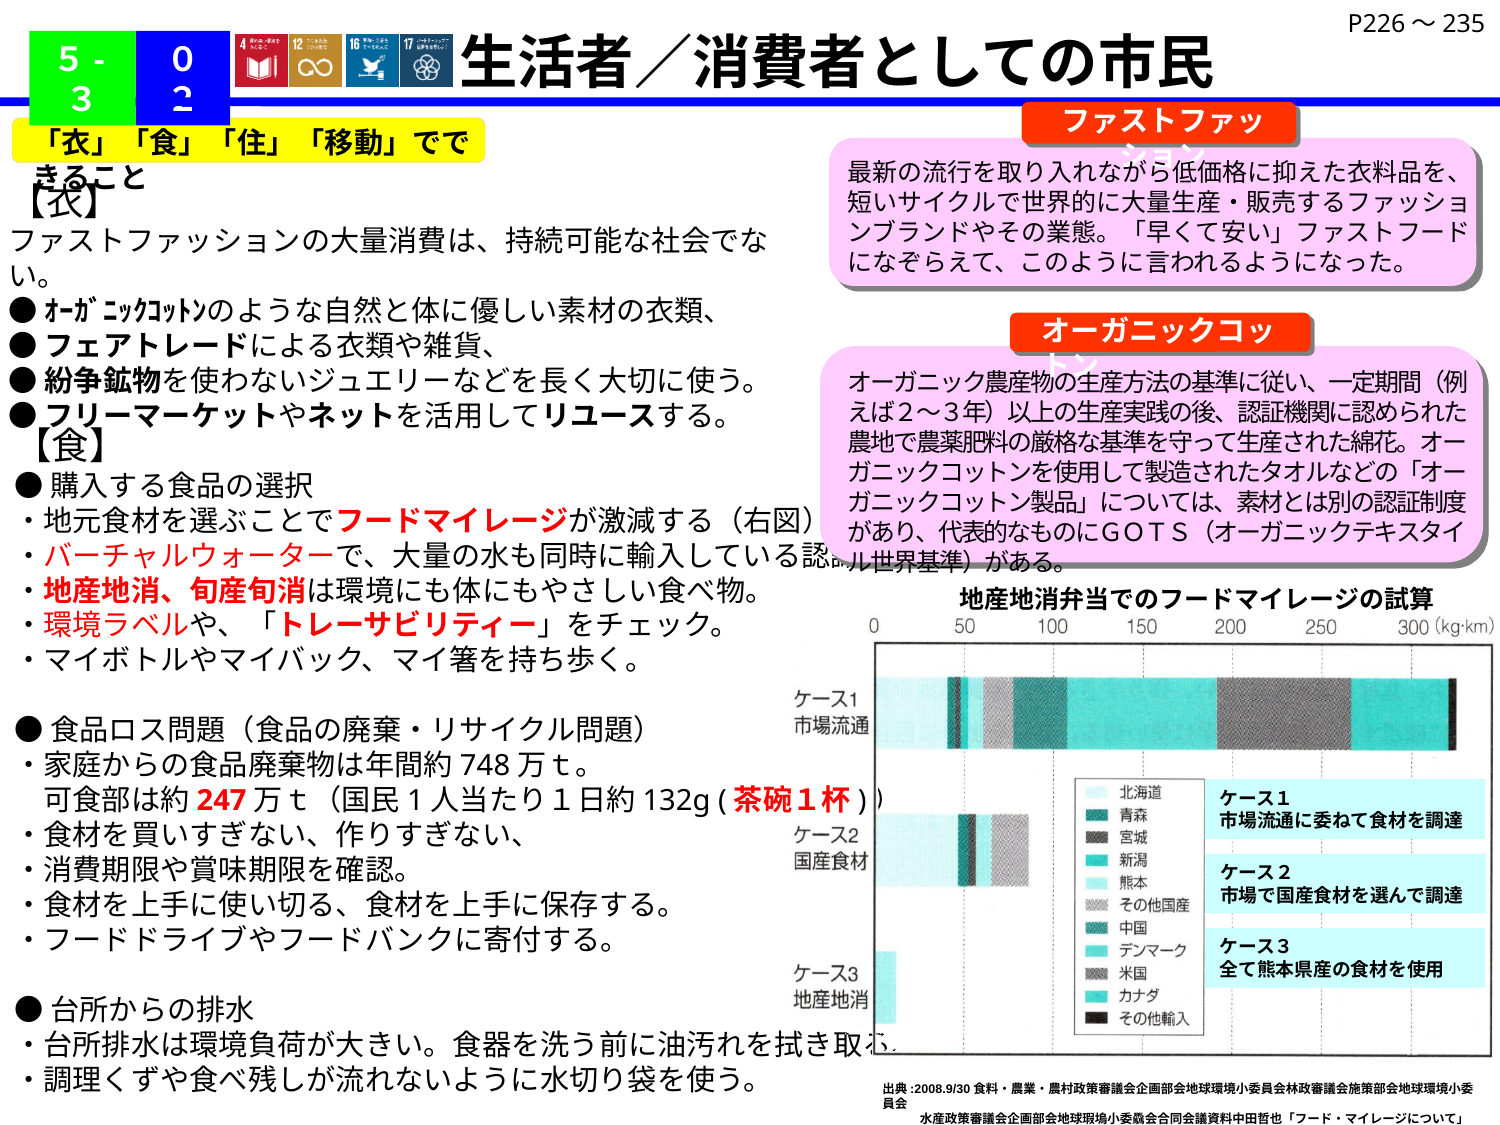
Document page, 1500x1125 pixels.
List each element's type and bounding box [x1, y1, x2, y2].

picture [363, 56, 384, 79]
picture [351, 39, 359, 49]
picture [235, 34, 342, 87]
text_box [1316, 0, 1500, 45]
text_box [0, 17, 1500, 1125]
picture [400, 34, 453, 87]
